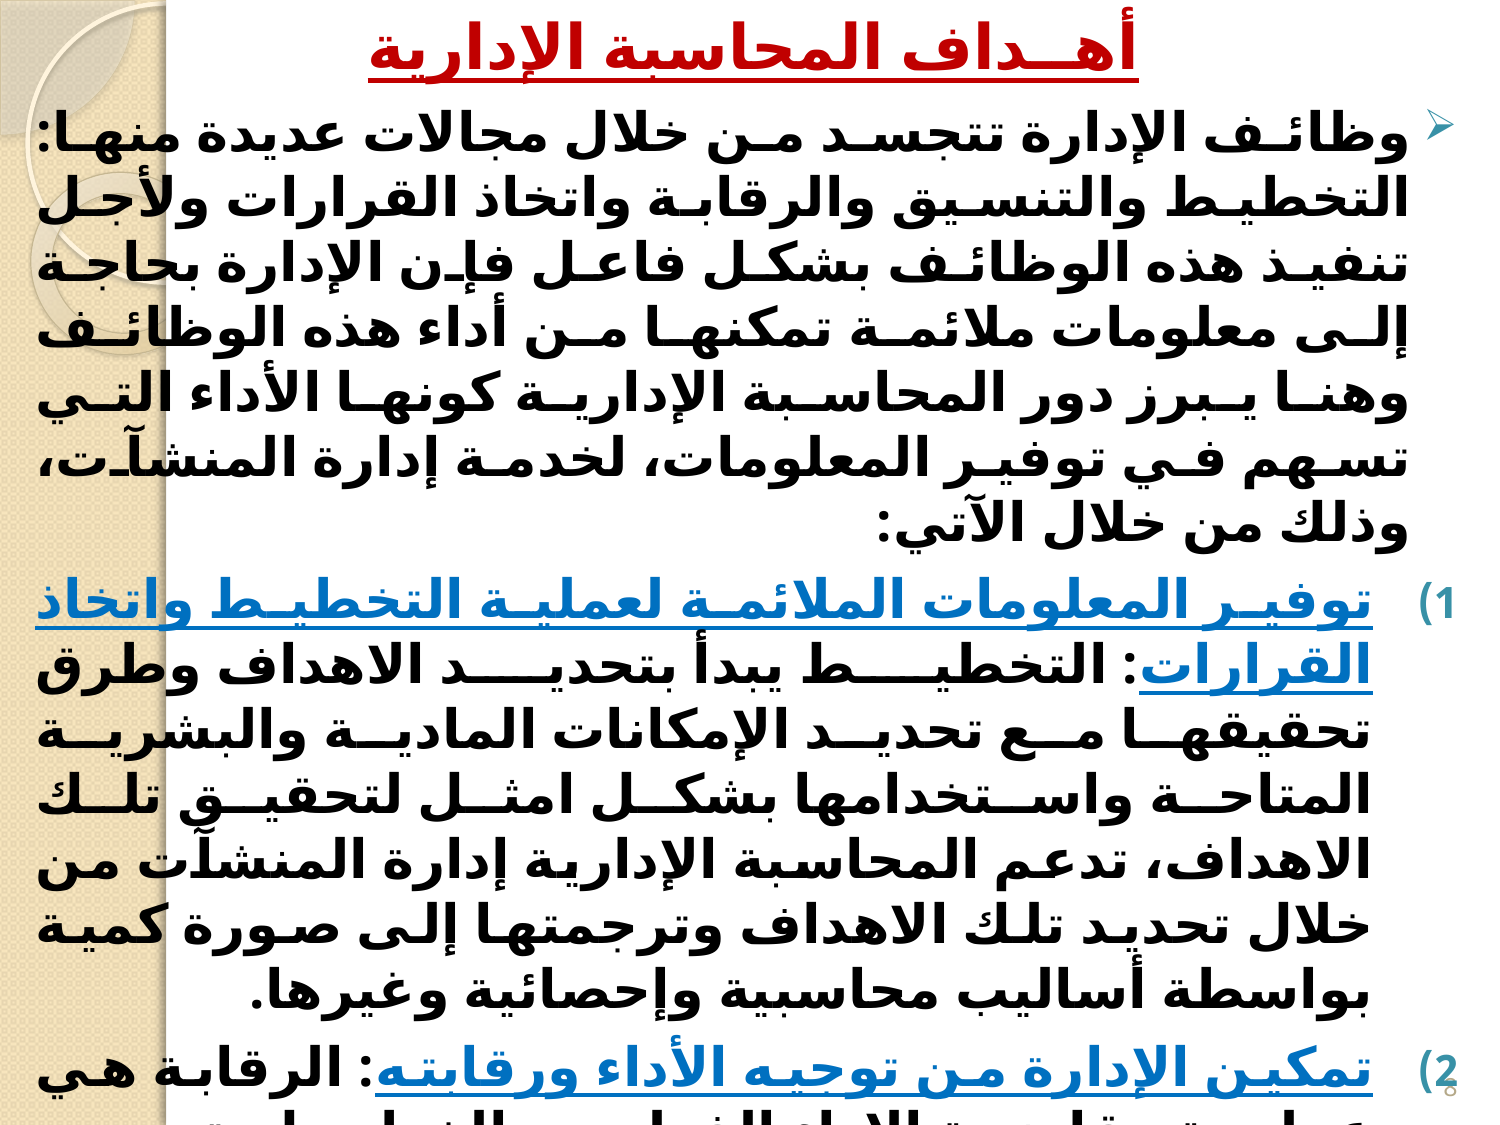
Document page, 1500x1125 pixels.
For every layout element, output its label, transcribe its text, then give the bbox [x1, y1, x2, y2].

slide_number 8 [1413, 1034, 1488, 1113]
list وظائف الإدارة تتجسد من خلال مجالات عديدة منها: التخطيط والتنسيق والرقابة واتخاذ القرارات ولأجل تنفيذ هذه الوظائف بشكل فاعل فإن الإدارة بحاجة إلى معلومات ملائمة تمكنها من أداء هذه الوظائف وهنا يبرز دور المحاسبة الإدارية كونها الأداء التي تسهم في توفير المعلومات، لخدمة إدارة المنشآت، وذلك من خلال الآتي: توفير المعلومات الملائمة لعملية التخطيط واتخاذ القرارات: التخطيط يبدأ بتحديد الاهداف وطرق تحقيقها مع تحديد الإمكانات المادية والبشرية المتاحة واستخدامها بشكل امثل لتحقيق تلك الاهداف، تدعم المحاسبة الإدارية إدارة المنشآت من خلال تحديد تلك الاهداف وترجمتها إلى صورة كمية بواسطة أساليب محاسبية وإحصائية وغيرها. تمكين الإدارة من توجيه الأداء ورقابته: الرقابة هي عملية مقارنة الاداء الفعلي بالخطط وتحديد الإنحرافات واتخاذ القرار بشان تصحيح تلك الانحرافات ويبرز ودر المحاسبة الإدارية في تحديد الانحرافات ودراستها وتحليل اسبابها، وذلك من خلال مراقبة الاداء وجودة التنفيذ وفاعليته، وتلعب بيانات التكاليف دوراَ مهما في هذا المجال. [20, 90, 1487, 1113]
title أهــداف المحاسبة الإدارية [41, 0, 1466, 90]
